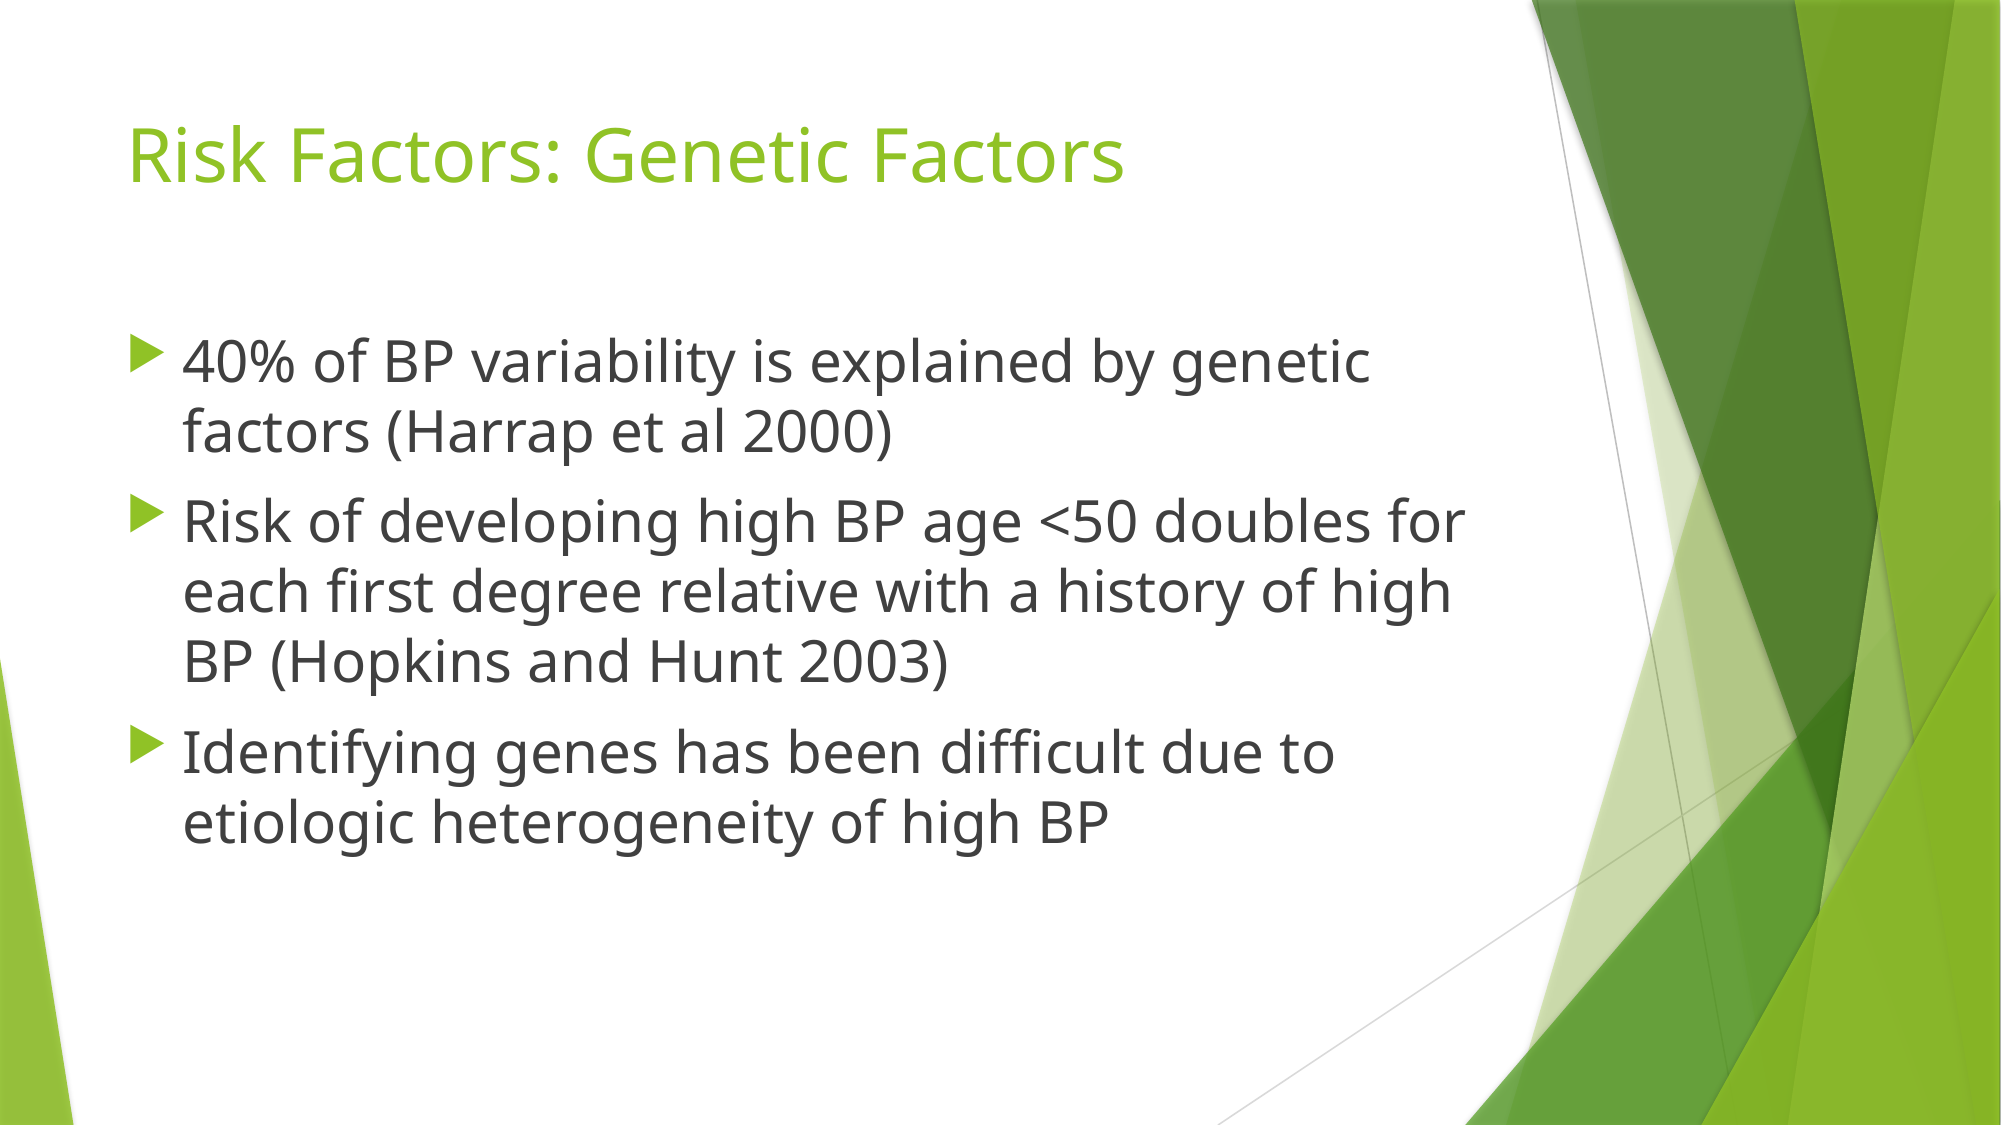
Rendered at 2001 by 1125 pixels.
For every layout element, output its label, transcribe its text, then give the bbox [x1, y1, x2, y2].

title Risk Factors: Genetic Factors [111, 99, 1522, 316]
list 40% of BP variability is explained by genetic factors (Harrap et al 2000) Risk of developing high BP age <50 doubles for each first degree relative with a history of high BP (Hopkins and Hunt 2003) Identifying genes has been difficult due to etiologic heterogeneity of high BP [111, 316, 1522, 1031]
